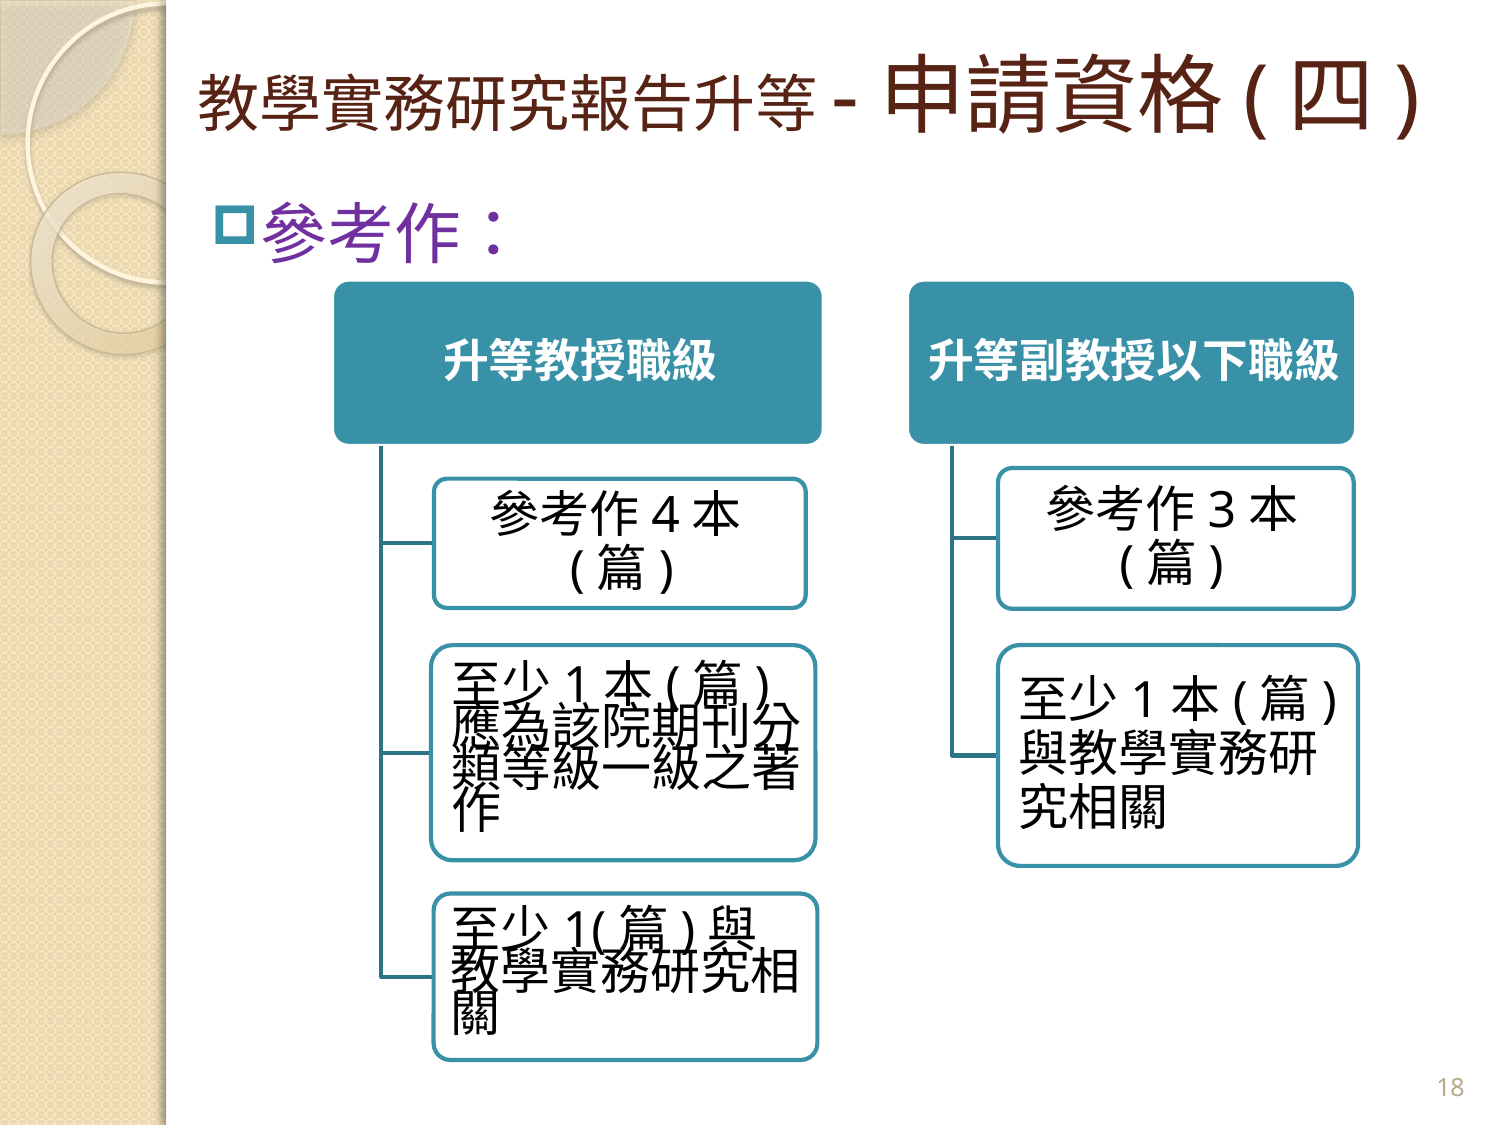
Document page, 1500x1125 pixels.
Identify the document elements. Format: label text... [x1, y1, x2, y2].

list 參考作： [183, 184, 1447, 1071]
title 教學實務研究報告升等-申請資格(四) [183, 19, 1447, 164]
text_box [277, 278, 1412, 1083]
slide_number 18 [1413, 1034, 1488, 1113]
